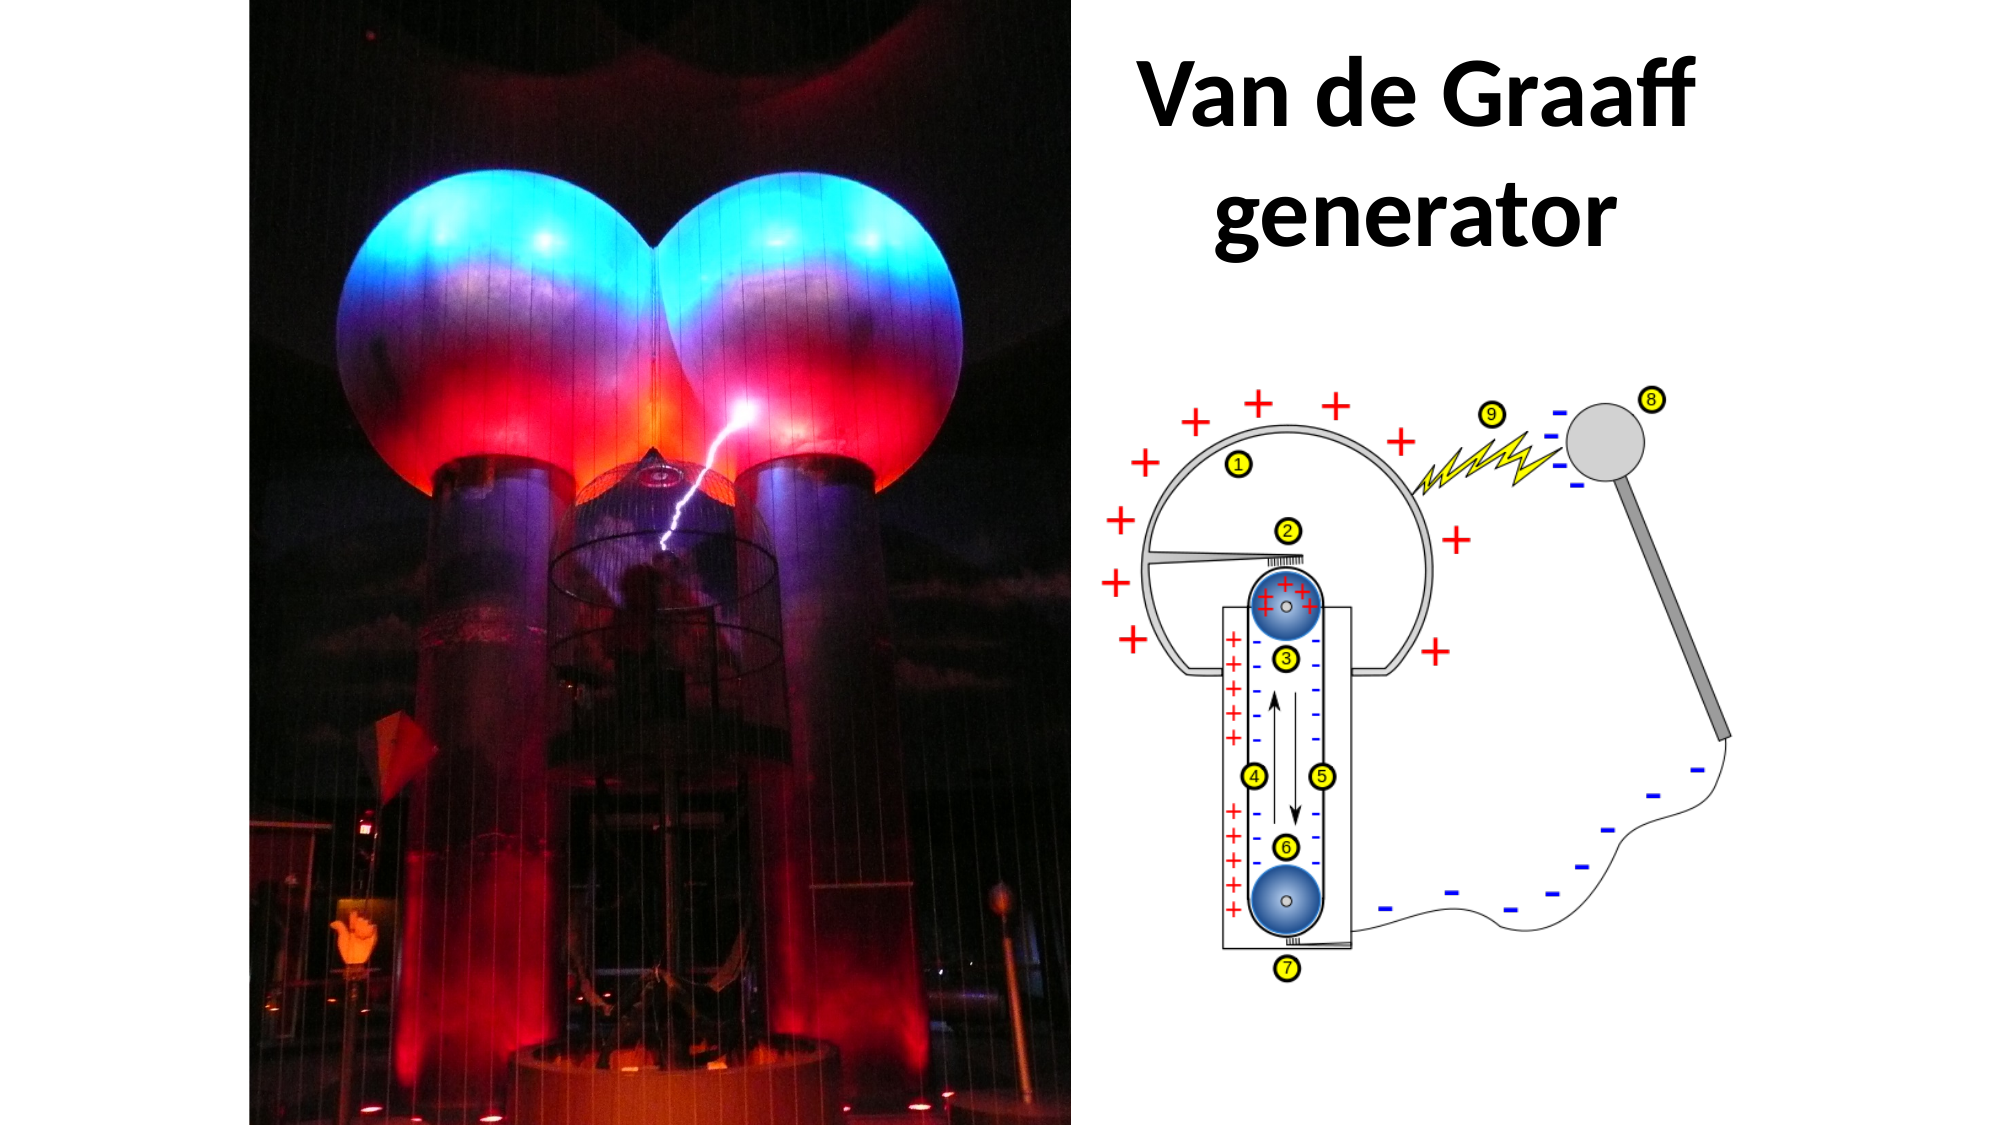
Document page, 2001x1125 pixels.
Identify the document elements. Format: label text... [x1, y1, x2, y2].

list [249, 0, 1071, 1125]
text_box Van de Graaff generator [1109, 19, 1724, 274]
picture [1070, 337, 1762, 1029]
